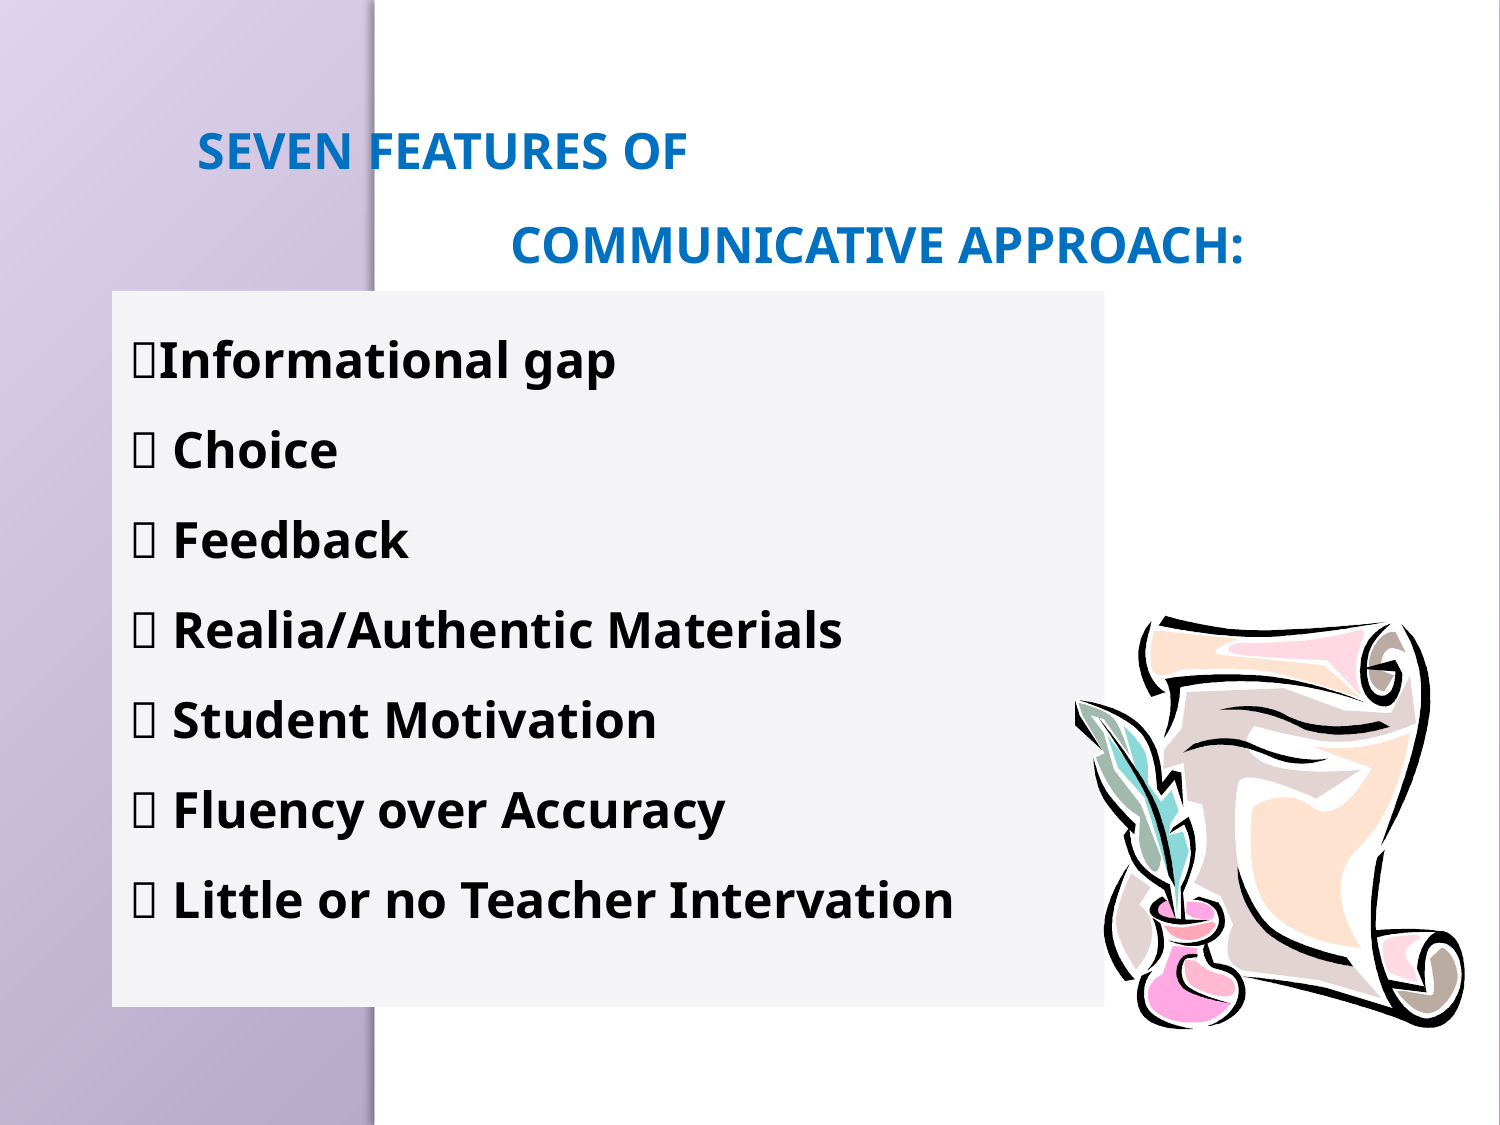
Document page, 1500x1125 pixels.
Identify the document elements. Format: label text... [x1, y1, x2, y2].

title Seven features of communicative approach: [183, 78, 1422, 279]
picture [1074, 609, 1471, 1036]
list Informational gap  Choice  Feedback  Realia/Authentic Materials  Student Motivation  Fluency over Accuracy  Little or no Teacher Intervation [112, 290, 1105, 1007]
